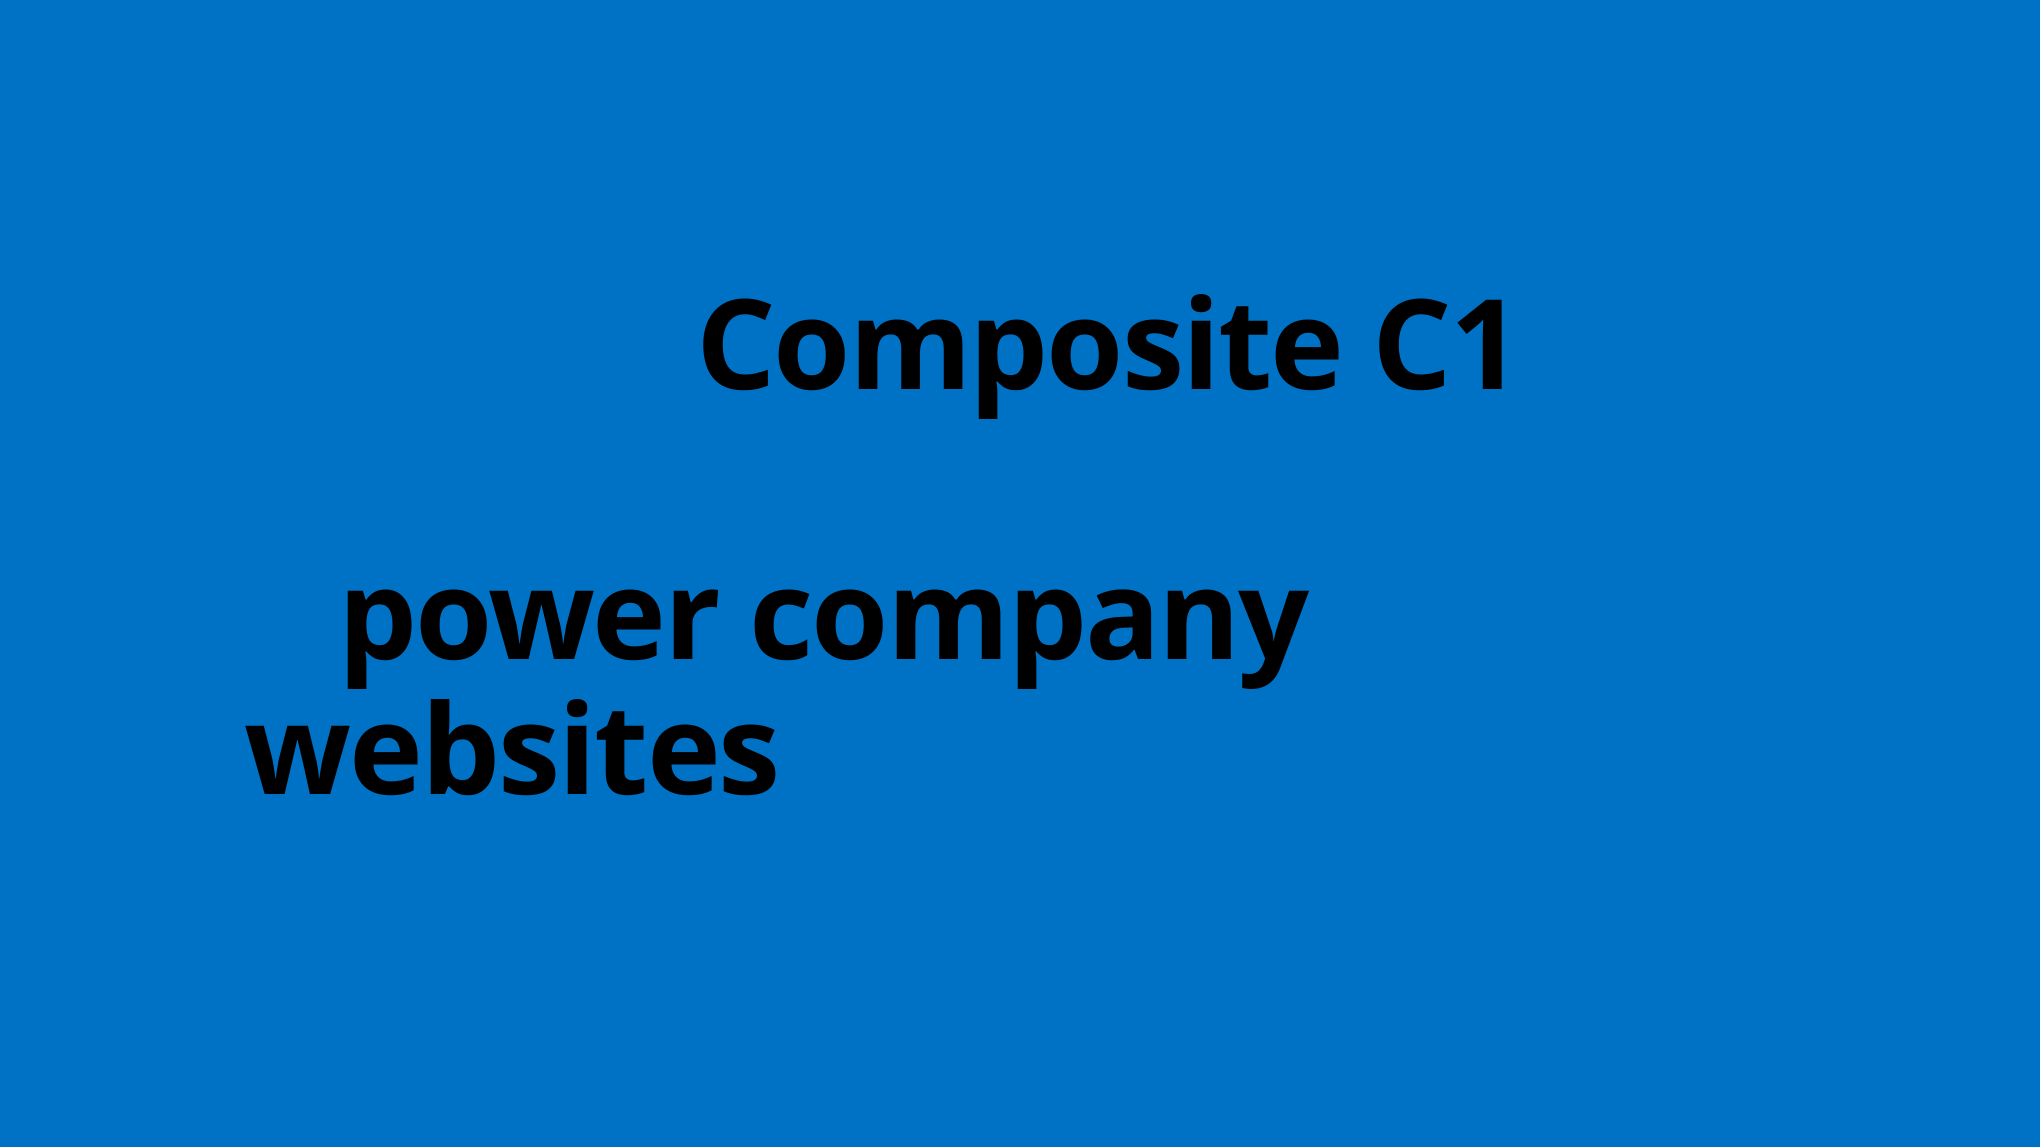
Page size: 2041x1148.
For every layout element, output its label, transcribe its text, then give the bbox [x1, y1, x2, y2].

title What is Composite C1 power company websites [220, 266, 1859, 858]
